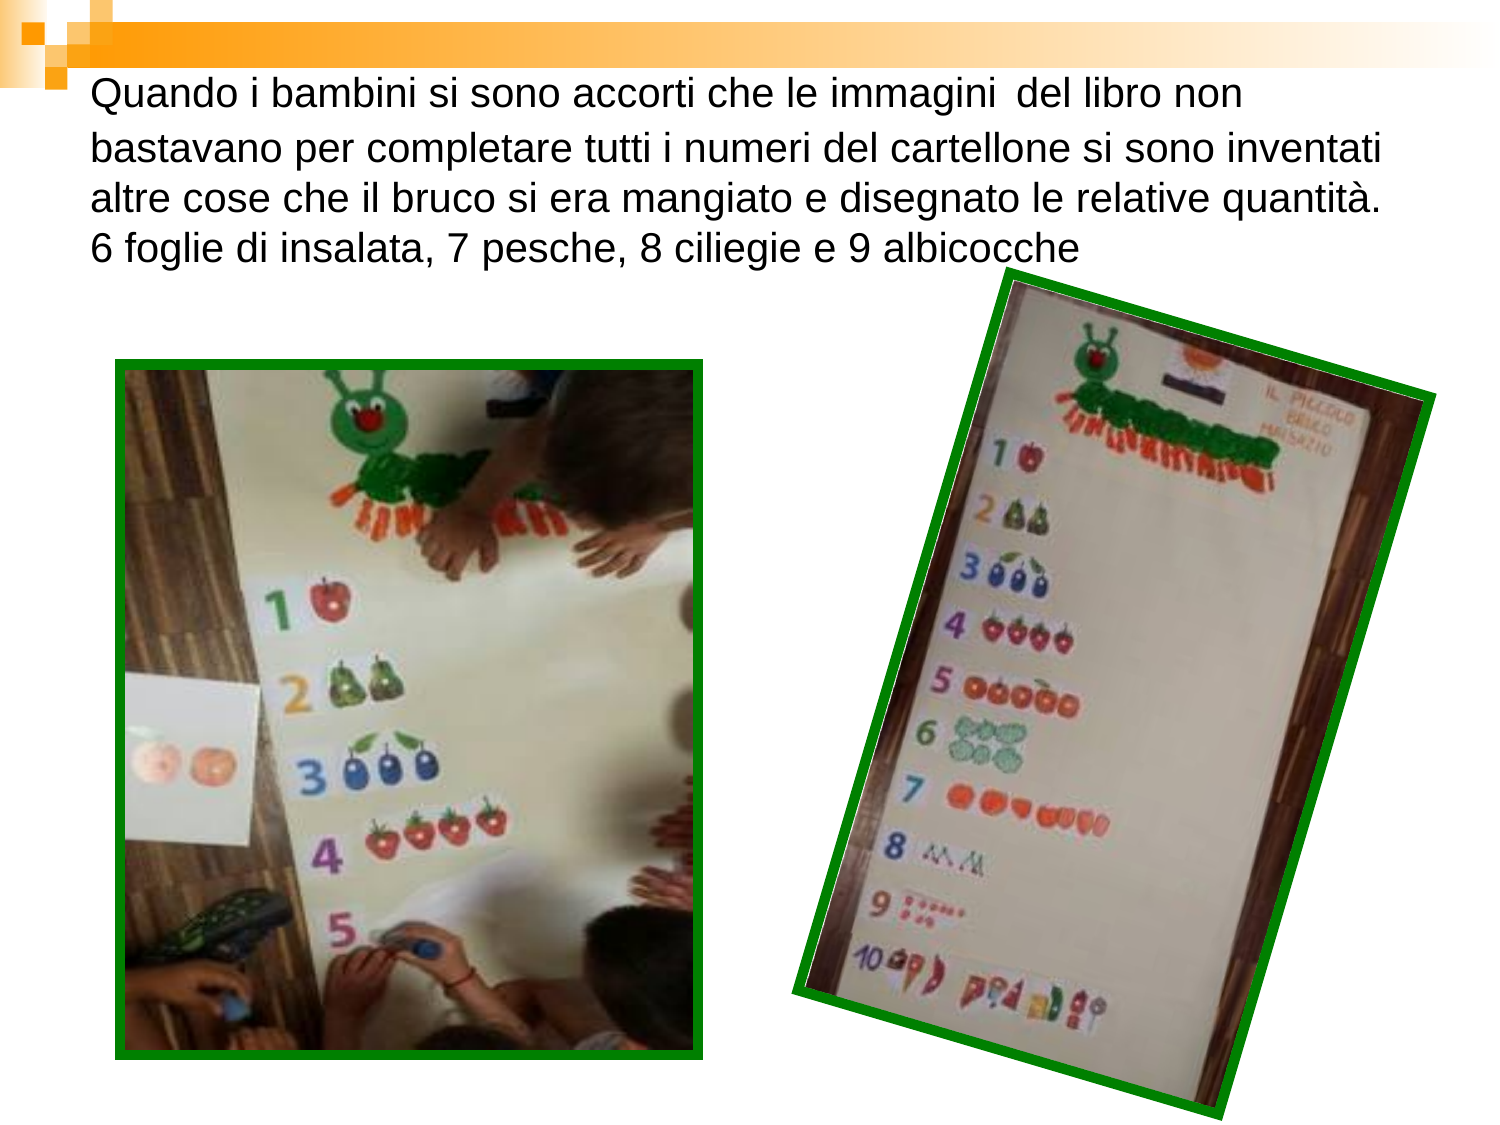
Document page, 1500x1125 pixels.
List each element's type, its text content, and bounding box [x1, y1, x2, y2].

picture [1067, 1063, 1227, 1107]
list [124, 369, 693, 1050]
title Quando i bambini si sono accorti che le immagini del libro non bastavano per completare tutti i numeri del cartellone si sono inventati altre cose che il bruco si era mangiato e disegnato le relative quantità. 6 foglie di insalata, 7 pesche, 8 ciliegie e 9 albicocche [75, 0, 1425, 313]
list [899, 324, 1329, 1063]
picture [1002, 281, 1158, 324]
picture [806, 673, 899, 1014]
picture [1329, 374, 1423, 718]
